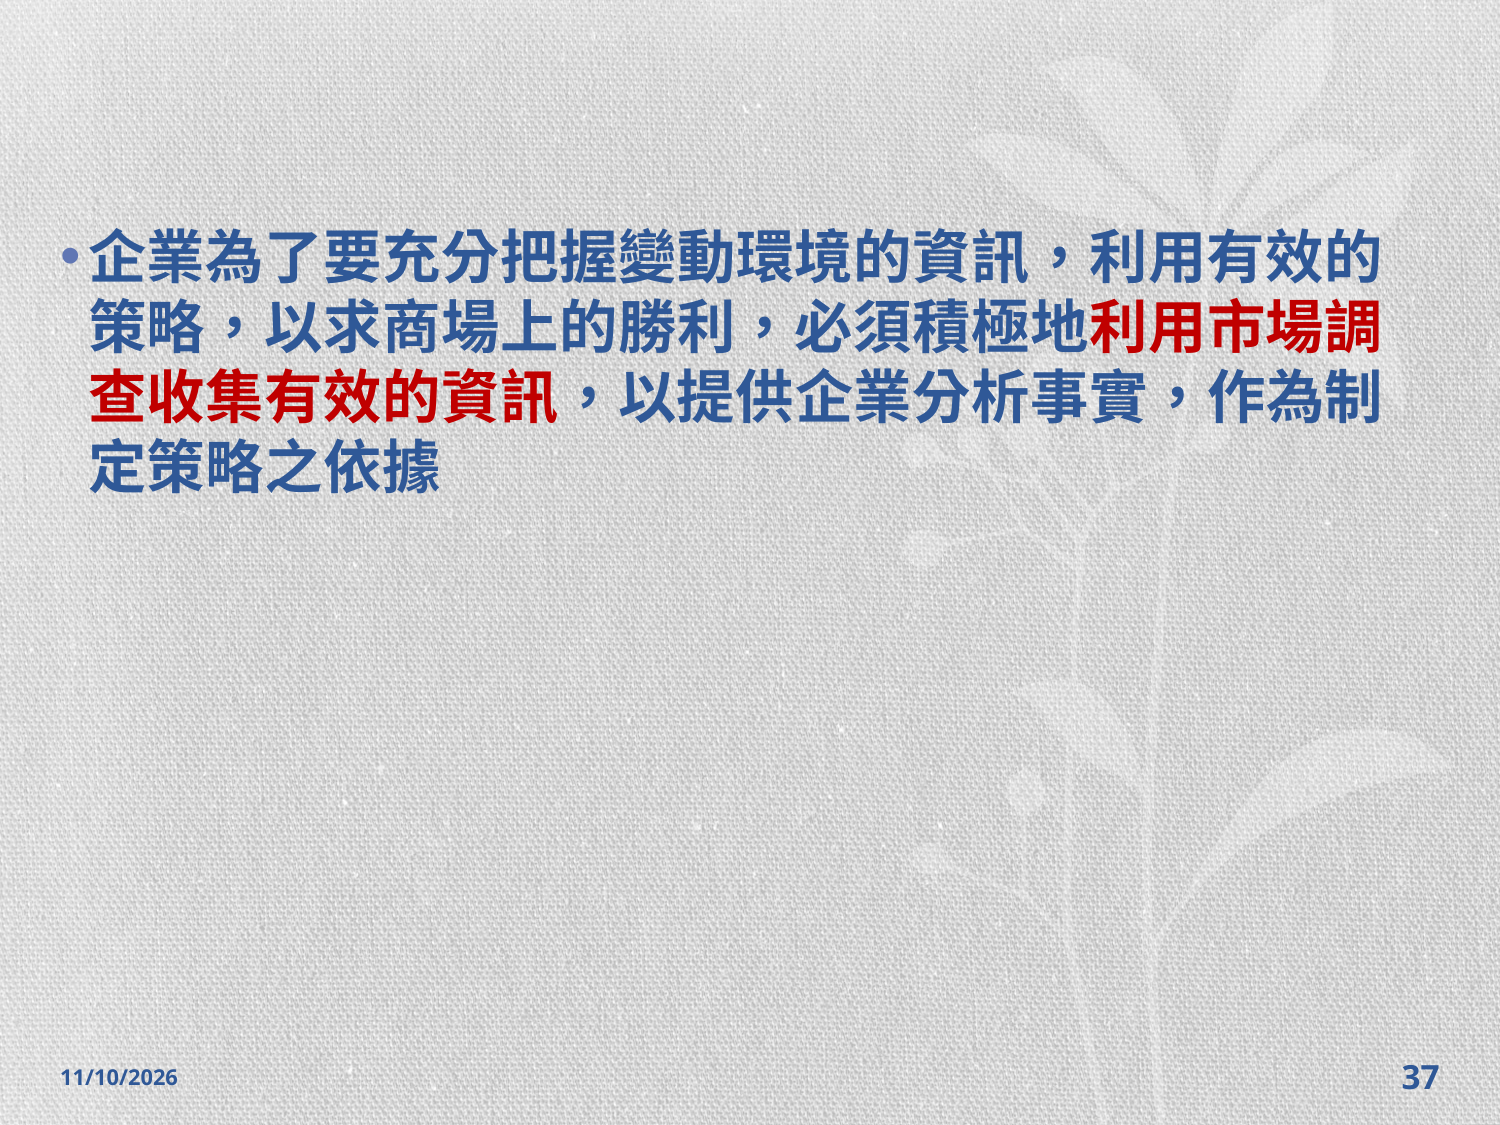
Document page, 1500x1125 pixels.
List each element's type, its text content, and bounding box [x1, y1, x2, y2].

list 企業為了要充分把握變動環境的資訊，利用有效的策略，以求商場上的勝利，必須積極地利用市場調查收集有效的資訊，以提供企業分析事實，作為制定策略之依據 [45, 213, 1455, 1023]
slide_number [45, 1054, 396, 1103]
slide_number 37 [1310, 1054, 1455, 1103]
